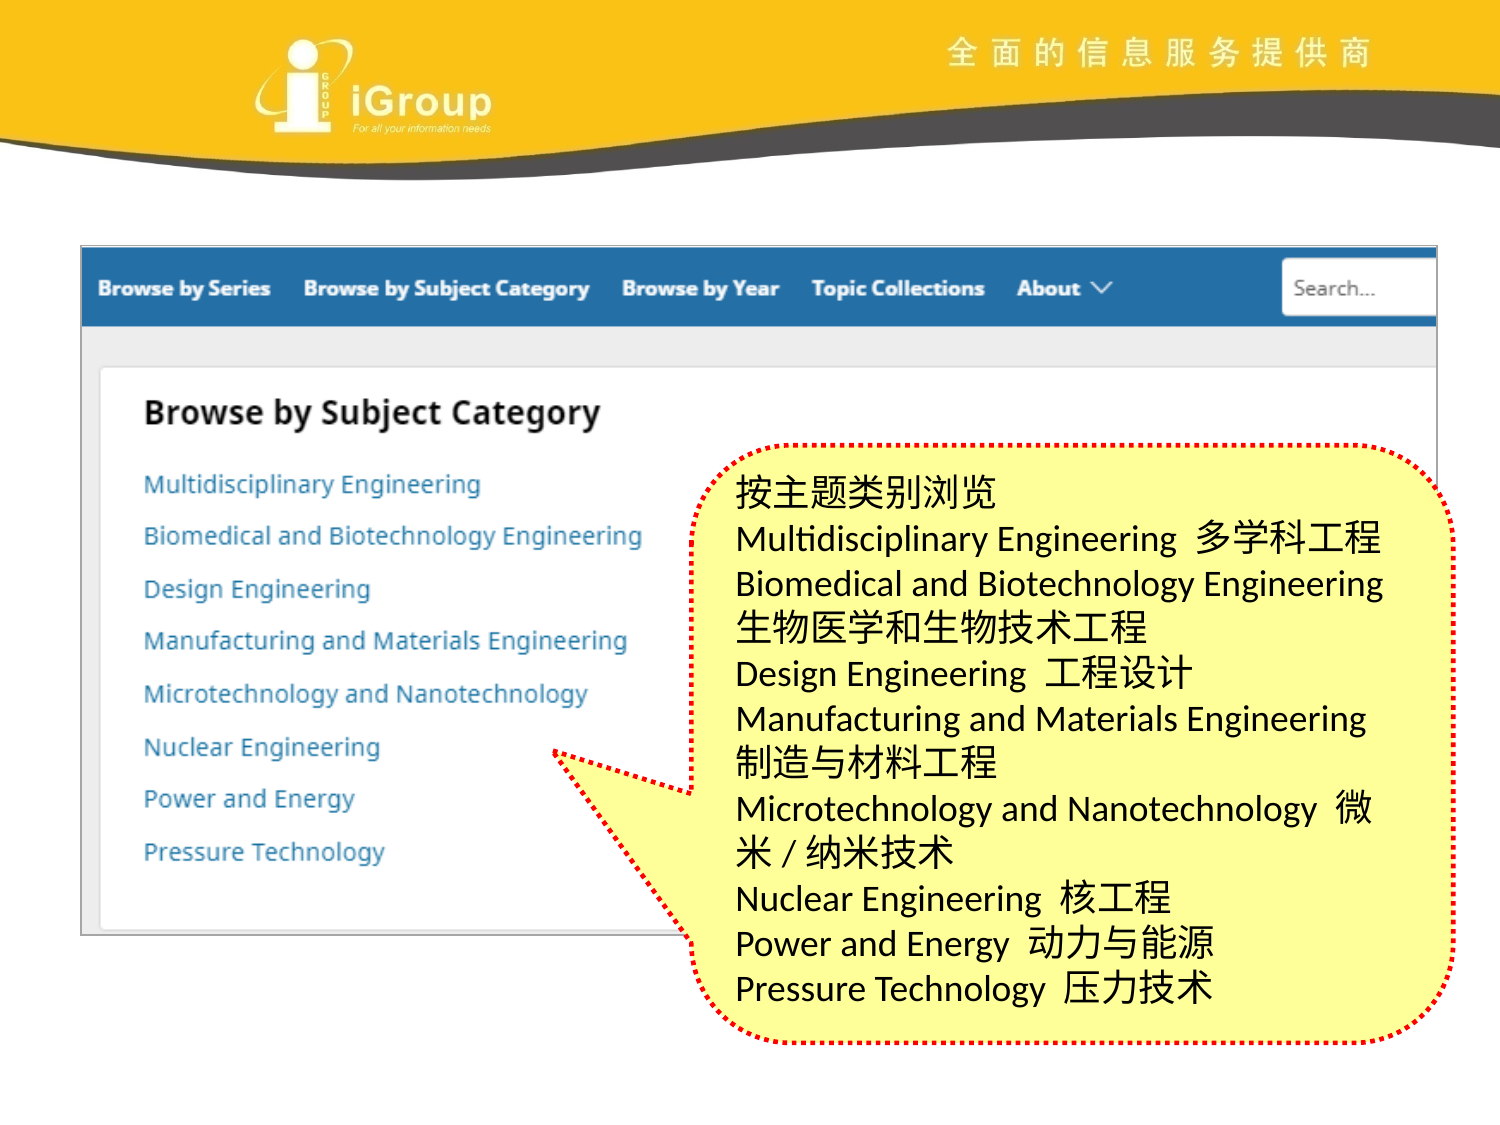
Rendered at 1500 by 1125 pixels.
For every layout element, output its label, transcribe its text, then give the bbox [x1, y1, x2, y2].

picture [0, 0, 1500, 1125]
text_box 按主题类别浏览 Multidisciplinary Engineering 多学科工程 Biomedical and Biotechnology Engineering生物医学和生物技术工程 Design Engineering 工程设计 Manufacturing and Materials Engineering制造与材料工程 Microtechnology and Nanotechnology 微米/纳米技术 Nuclear Engineering 核工程 Power and Energy 动力与能源 Pressure Technology 压力技术 [691, 497, 1454, 1043]
